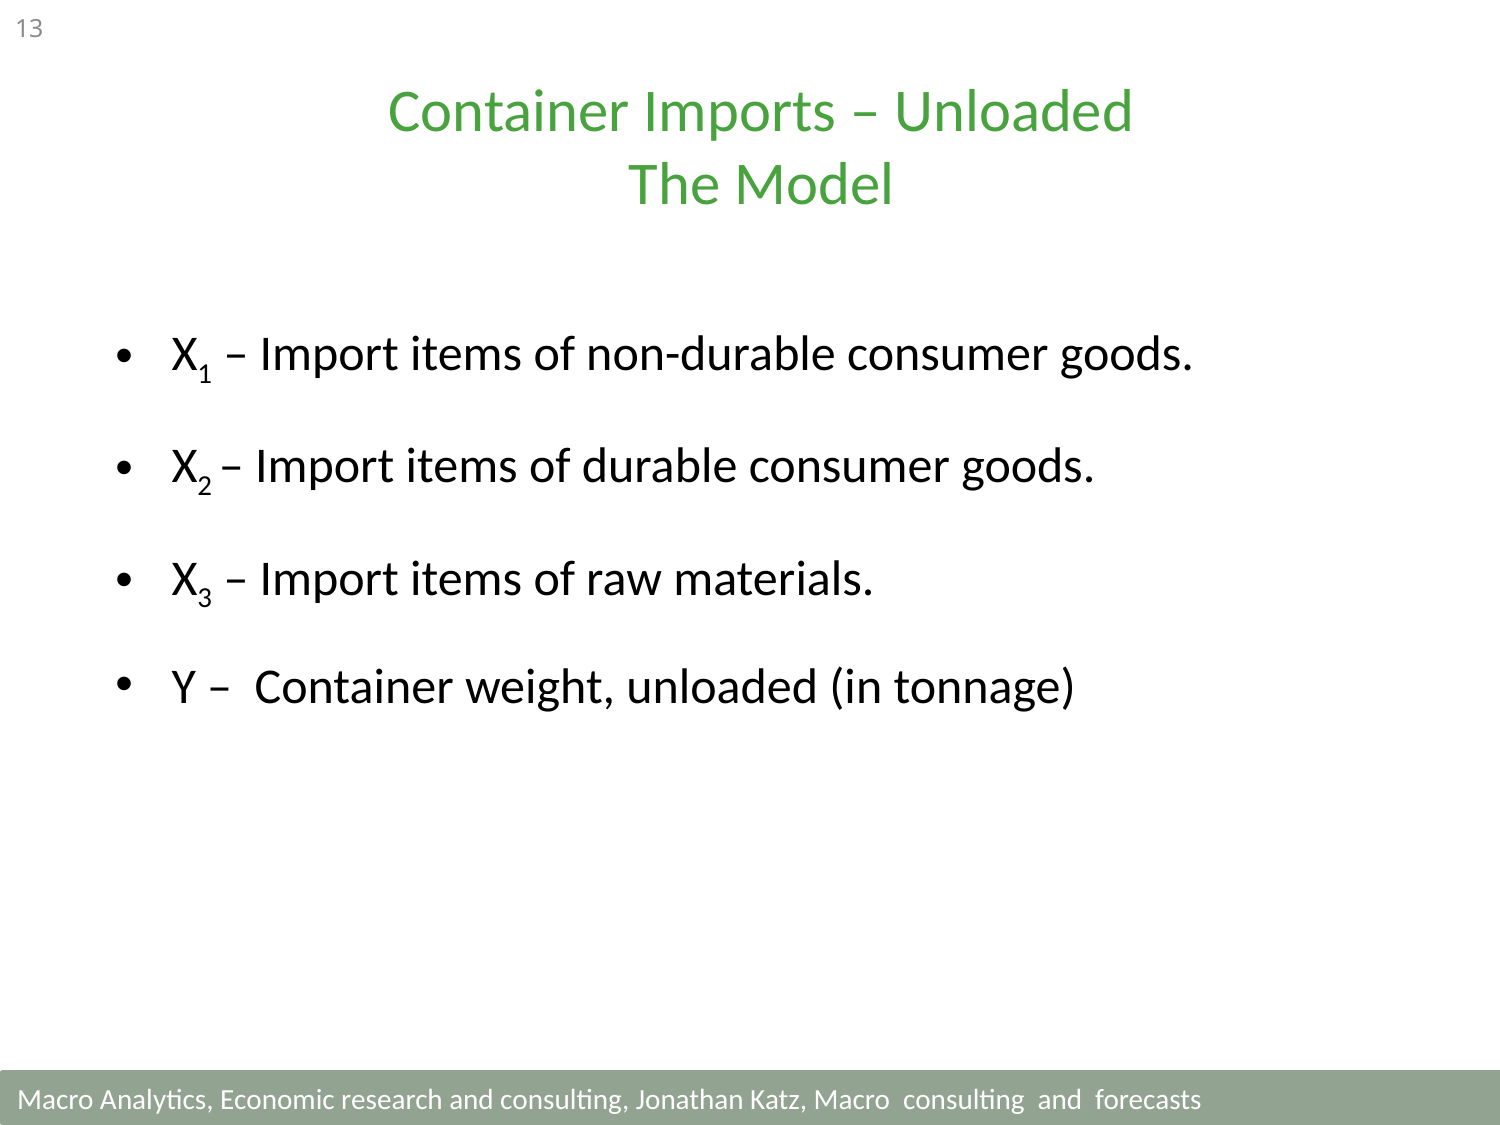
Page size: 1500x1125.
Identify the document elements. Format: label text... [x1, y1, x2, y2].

title Container Imports – Unloaded The Model [183, 62, 1341, 225]
slide_number 13 [0, 0, 350, 60]
list X1 – Import items of non-durable consumer goods. X2 – Import items of durable consumer goods. X3 – Import items of raw materials. Y – Container weight, unloaded (in tonnage) [100, 278, 1451, 716]
